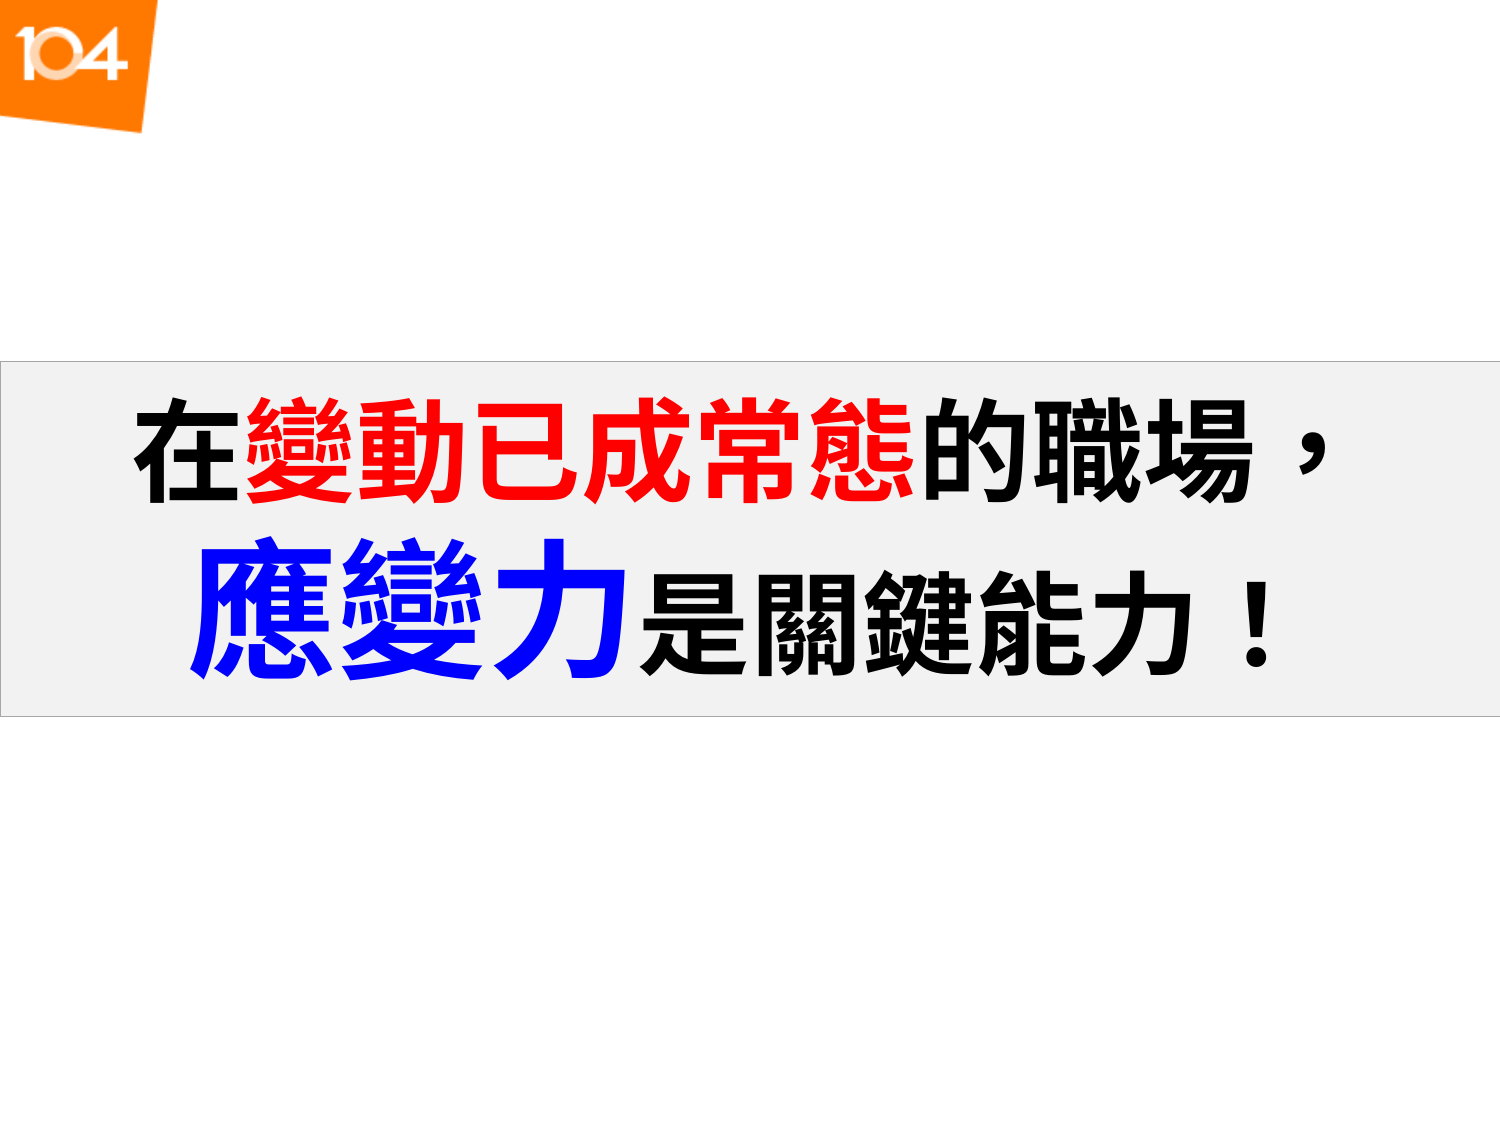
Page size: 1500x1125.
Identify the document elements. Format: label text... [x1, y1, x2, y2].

picture [0, 0, 1500, 361]
picture [0, 717, 1500, 1125]
text_box 在變動已成常態的職場， 應變力是關鍵能力！ [0, 361, 1500, 717]
